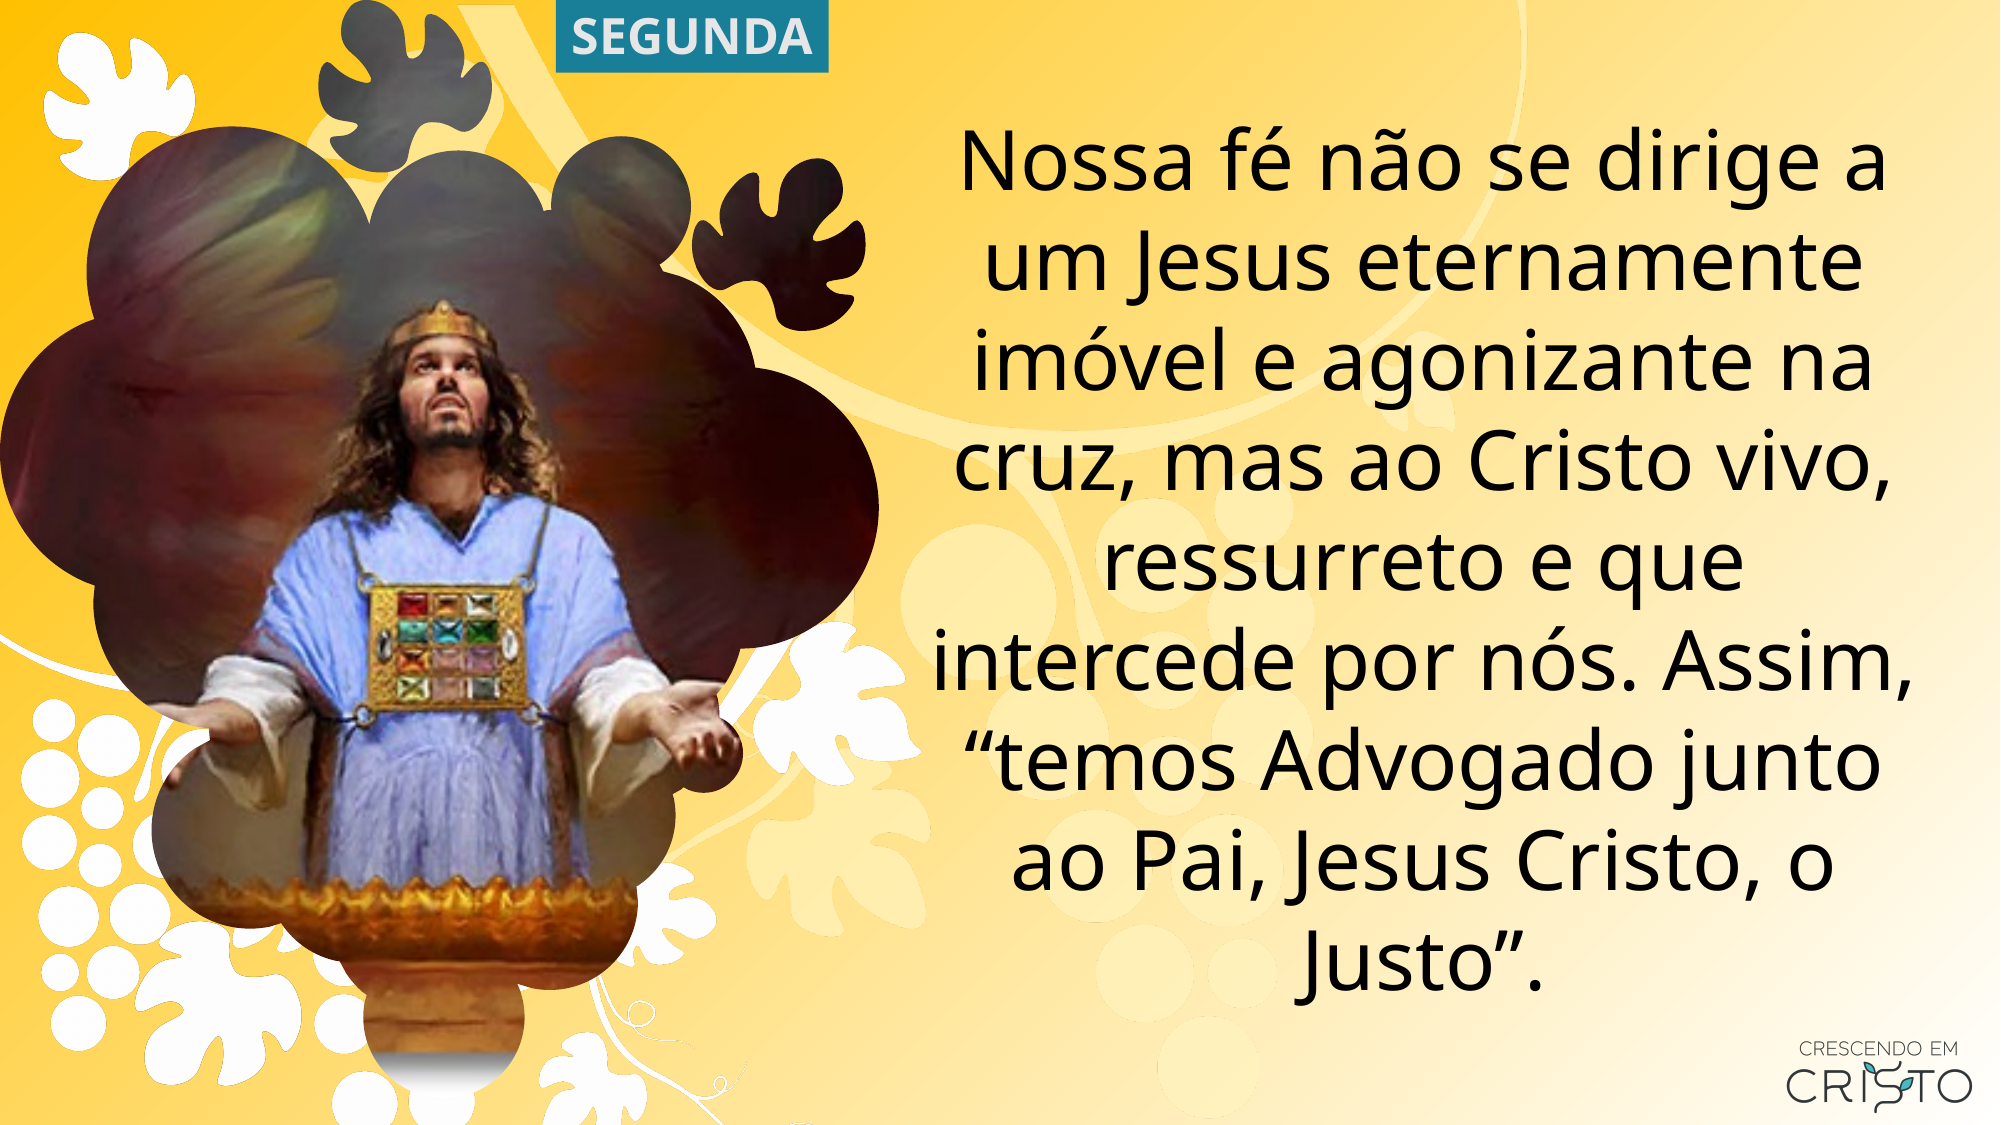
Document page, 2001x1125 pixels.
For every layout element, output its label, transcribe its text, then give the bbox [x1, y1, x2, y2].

picture [0, 0, 1570, 1125]
picture [1785, 1028, 1976, 1118]
list Nossa fé não se dirige a um Jesus eternamente imóvel e agonizante na cruz, mas ao Cristo vivo, ressurreto e que intercede por nós. Assim, “temos Advogado junto ao Pai, Jesus Cristo, o Justo”. [905, 99, 1943, 1015]
